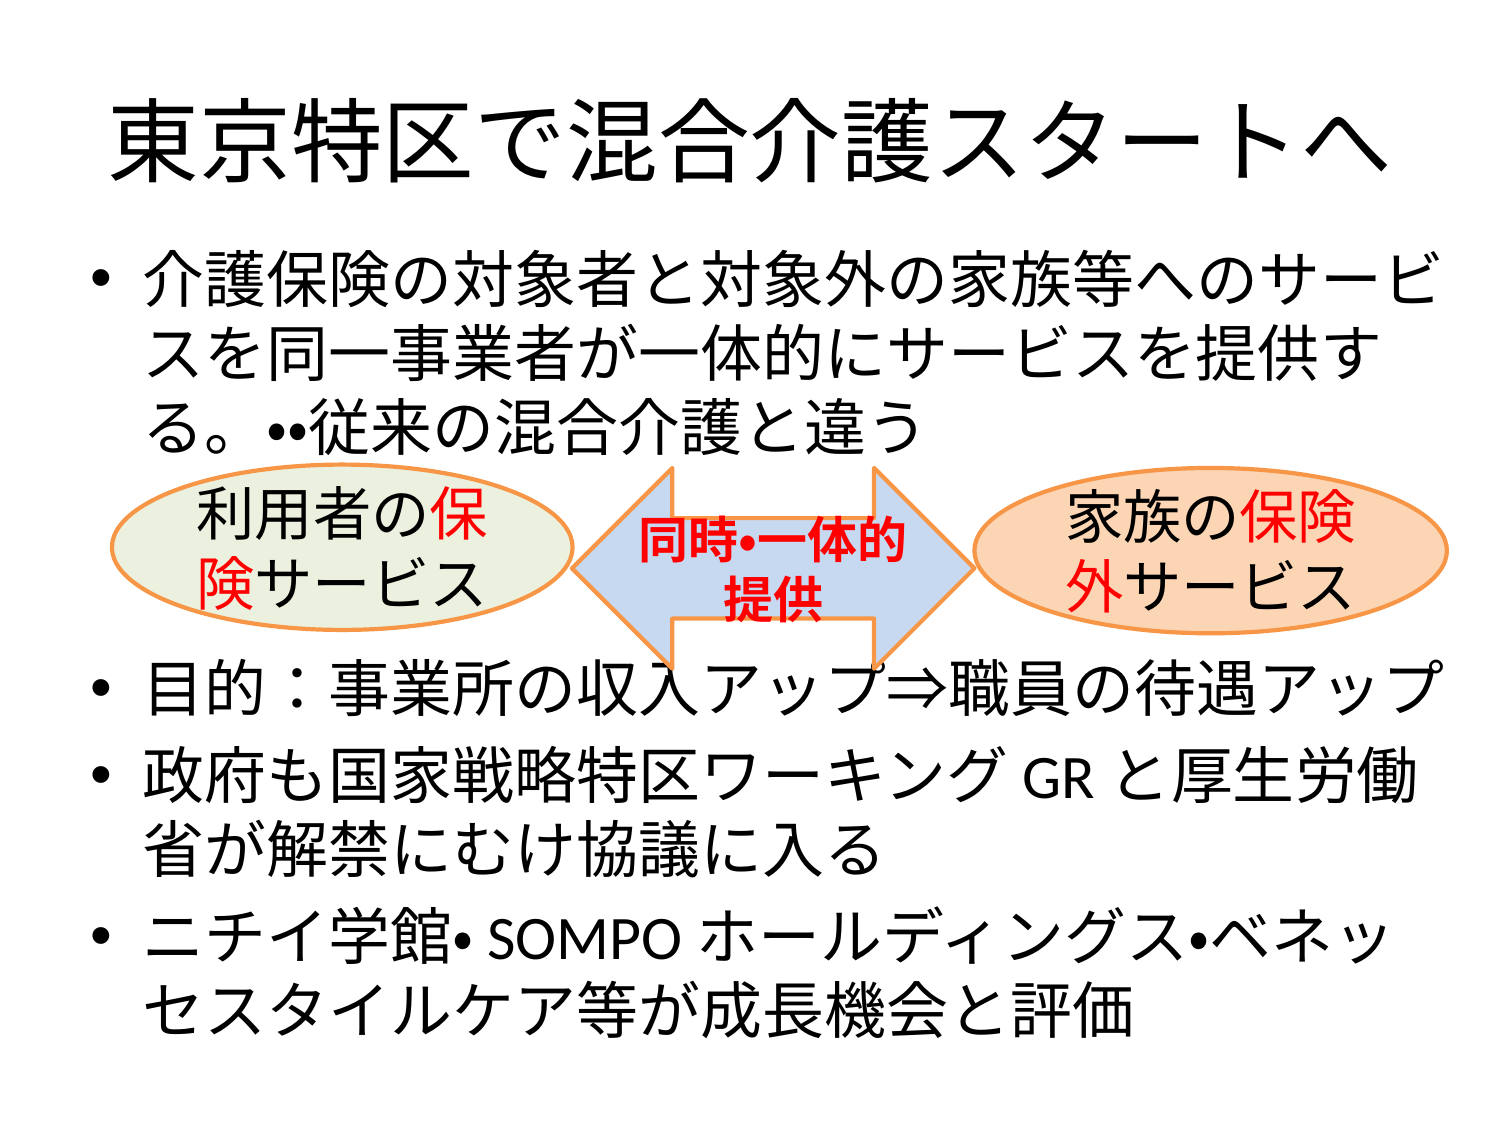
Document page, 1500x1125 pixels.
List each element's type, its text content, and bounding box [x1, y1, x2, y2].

text_box 家族の保険外サービス [972, 465, 1449, 636]
text_box 同時・一体的提供 [569, 466, 977, 671]
text_box 利用者の保険サービス [109, 462, 575, 633]
title 東京特区で混合介護スタートへ [75, 45, 1425, 232]
list 介護保険の対象者と対象外の家族等へのサービスを同一事業者が一体的にサービスを提供する。・・従来の混合介護と違う 目的：事業所の収入アップ⇒職員の待遇アップ 政府も国家戦略特区ワーキングGRと厚生労働省が解禁にむけ協議に入る ニチイ学館・SOMPOホールディングス・ベネッセスタイルケア等が成長機会と評価 [75, 232, 1471, 1071]
